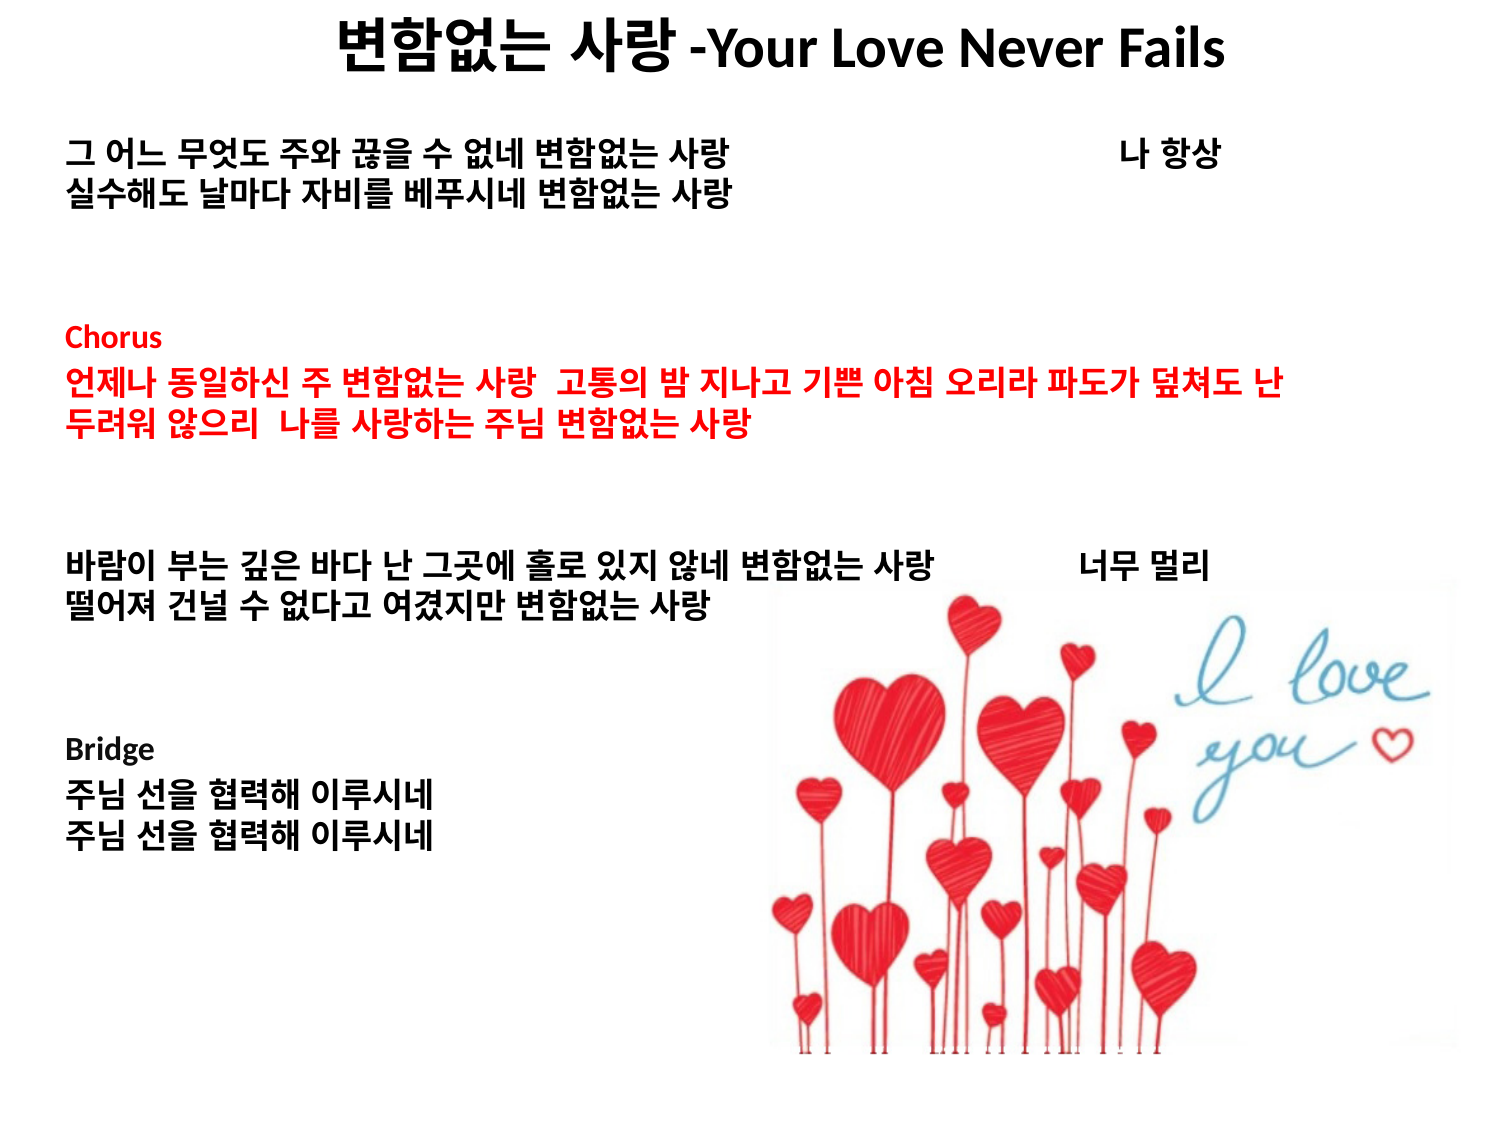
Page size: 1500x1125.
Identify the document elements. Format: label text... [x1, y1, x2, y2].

title 변함없는 사랑-Your Love Never Fails [249, 0, 1325, 88]
subtitle 그 어느 무엇도 주와 끊을 수 없네 변함없는 사랑 나 항상 실수해도 날마다 자비를 베푸시네 변함없는 사랑 Chorus 언제나 동일하신 주 변함없는 사랑 고통의 밤 지나고 기쁜 아침 오리라 파도가 덮쳐도 난 두려워 않으리 나를 사랑하는 주님 변함없는 사랑 바람이 부는 깊은 바다 난 그곳에 홀로 있지 않네 변함없는 사랑 너무 멀리 떨어져 건널 수 없다고 여겼지만 변함없는 사랑 Bridge 주님 선을 협력해 이루시네 주님 선을 협력해 이루시네 [50, 125, 1300, 863]
picture [699, 500, 1500, 1125]
